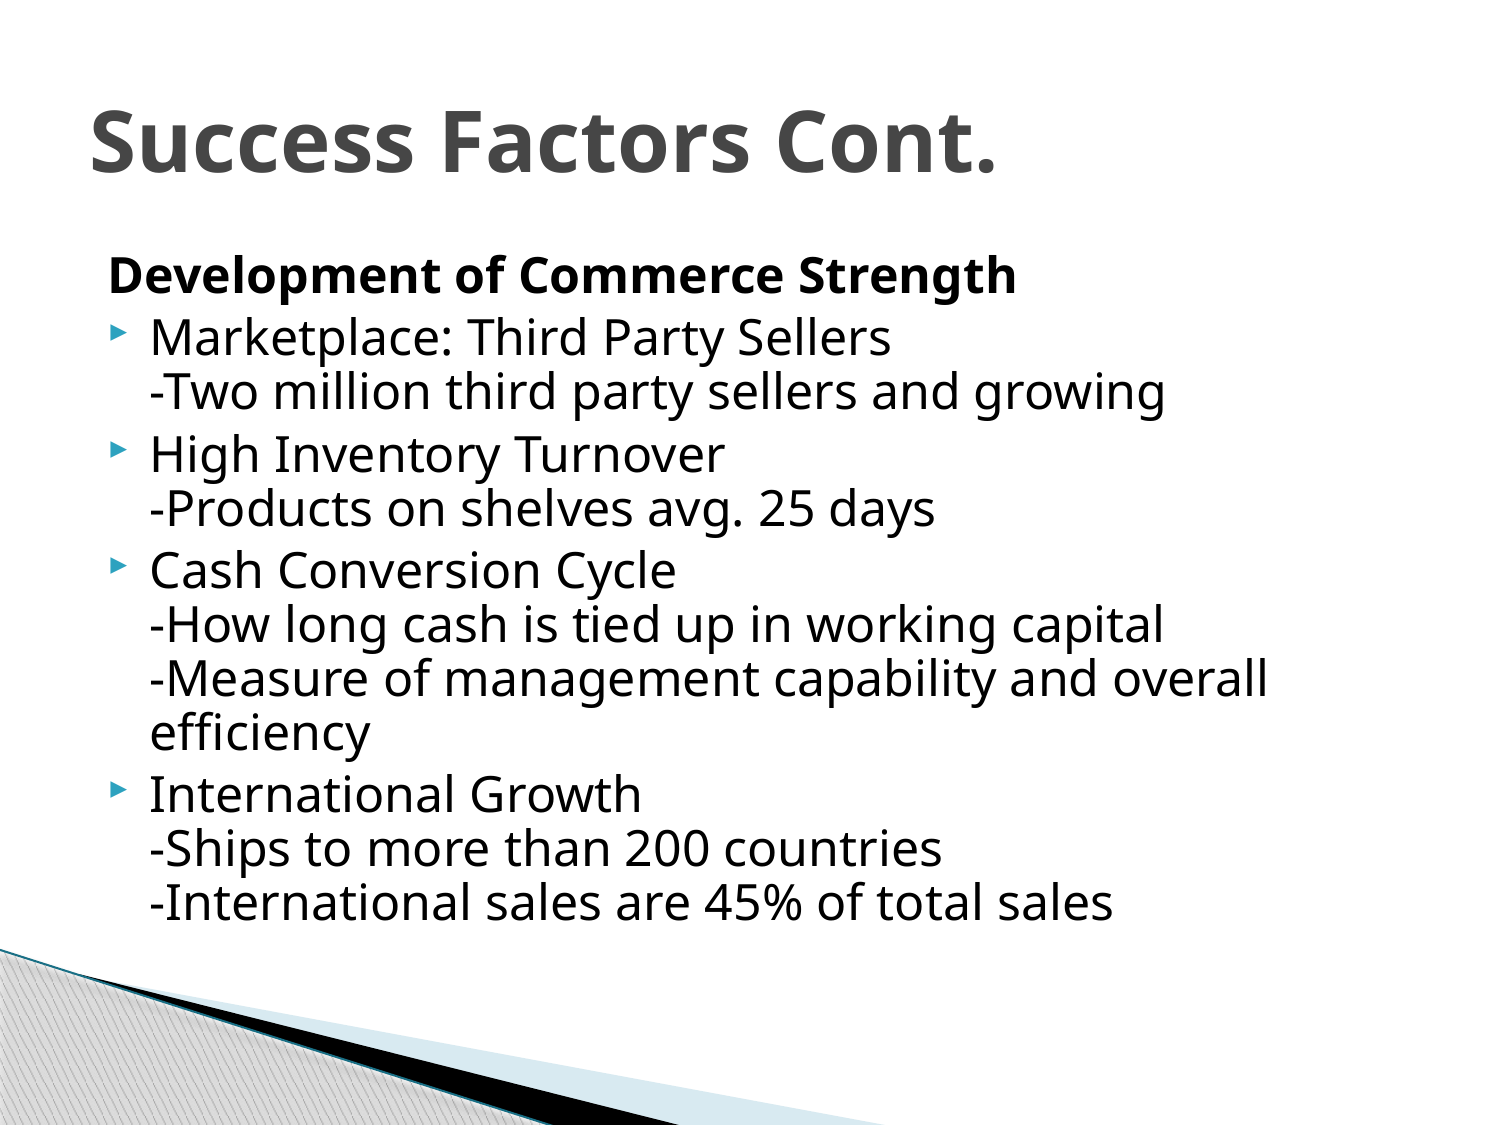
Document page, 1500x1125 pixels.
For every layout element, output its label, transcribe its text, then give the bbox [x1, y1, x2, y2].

title Success Factors Cont. [75, 45, 1425, 233]
list Development of Commerce Strength Marketplace: Third Party Sellers -Two million third party sellers and growing High Inventory Turnover -Products on shelves avg. 25 days Cash Conversion Cycle -How long cash is tied up in working capital -Measure of management capability and overall efficiency International Growth -Ships to more than 200 countries -International sales are 45% of total sales [75, 243, 1425, 986]
